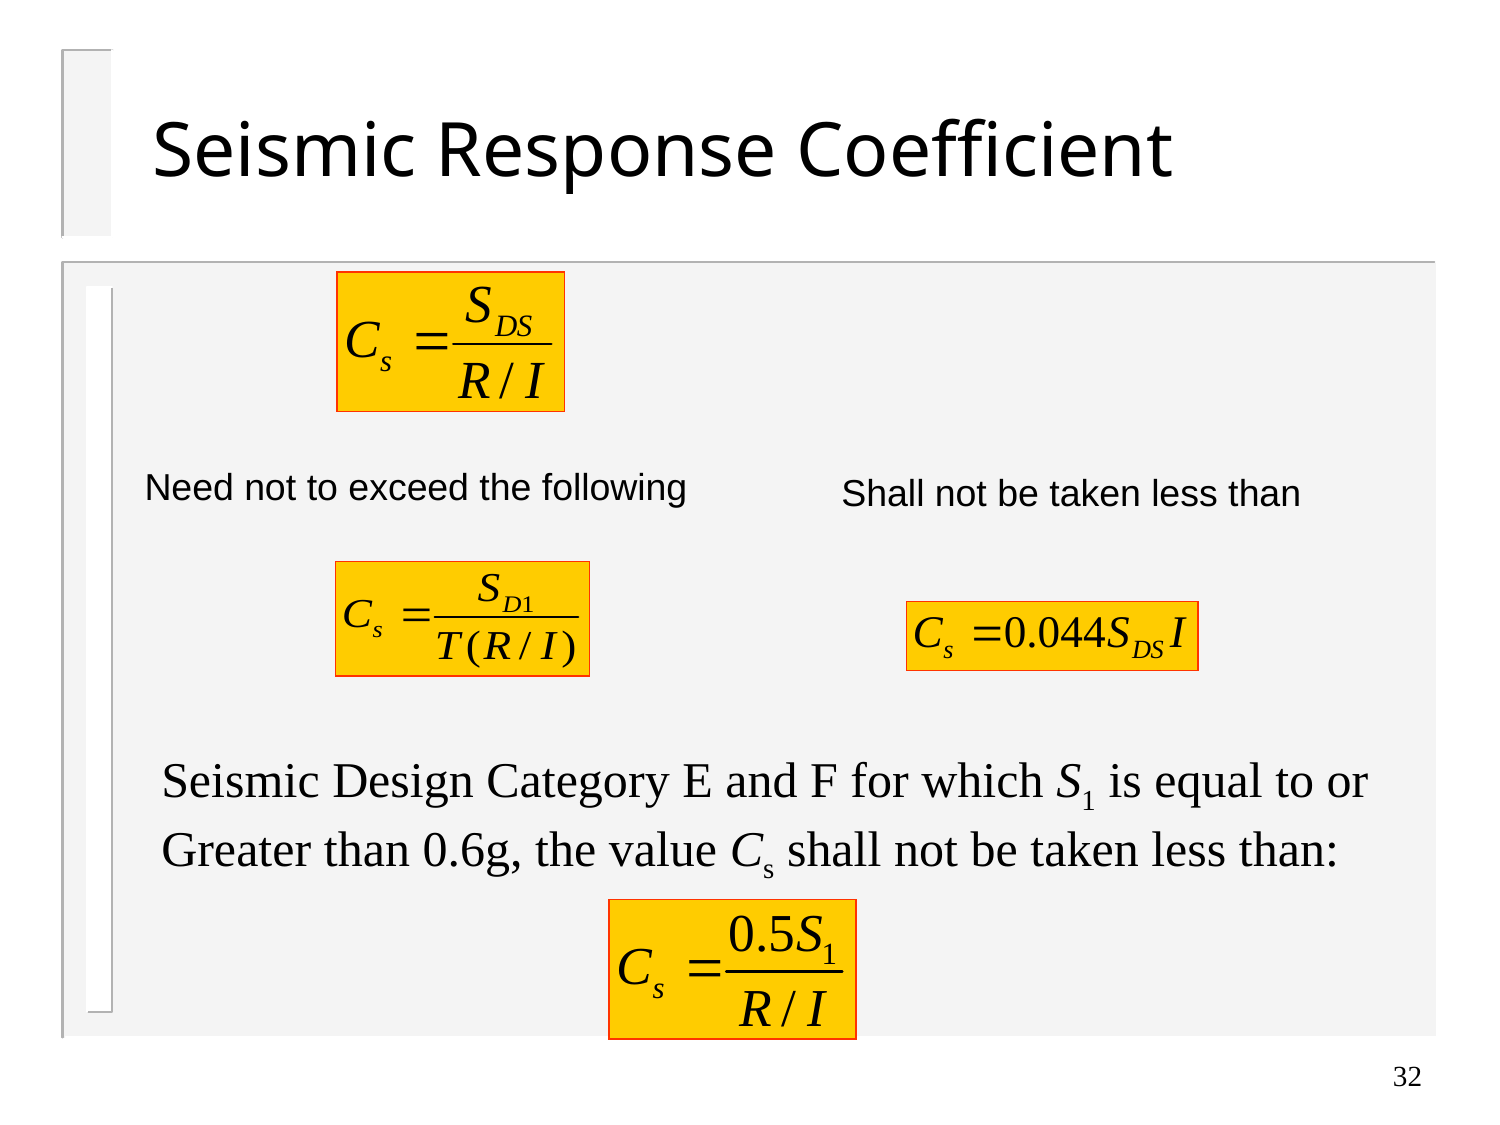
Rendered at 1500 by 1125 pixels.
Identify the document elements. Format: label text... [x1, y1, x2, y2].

title Seismic Response Coefficient [137, 56, 1413, 238]
text_box Seismic Design Category E and F for which S1 is equal to or Greater than 0.6g, the value Cs shall not be taken less than: [146, 740, 1397, 892]
text_box Need not to exceed the following [129, 455, 703, 516]
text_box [337, 272, 564, 411]
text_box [609, 899, 856, 1039]
text_box Shall not be taken less than [826, 461, 1317, 521]
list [336, 561, 590, 676]
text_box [906, 601, 1198, 671]
slide_number 32 [1124, 1036, 1438, 1113]
